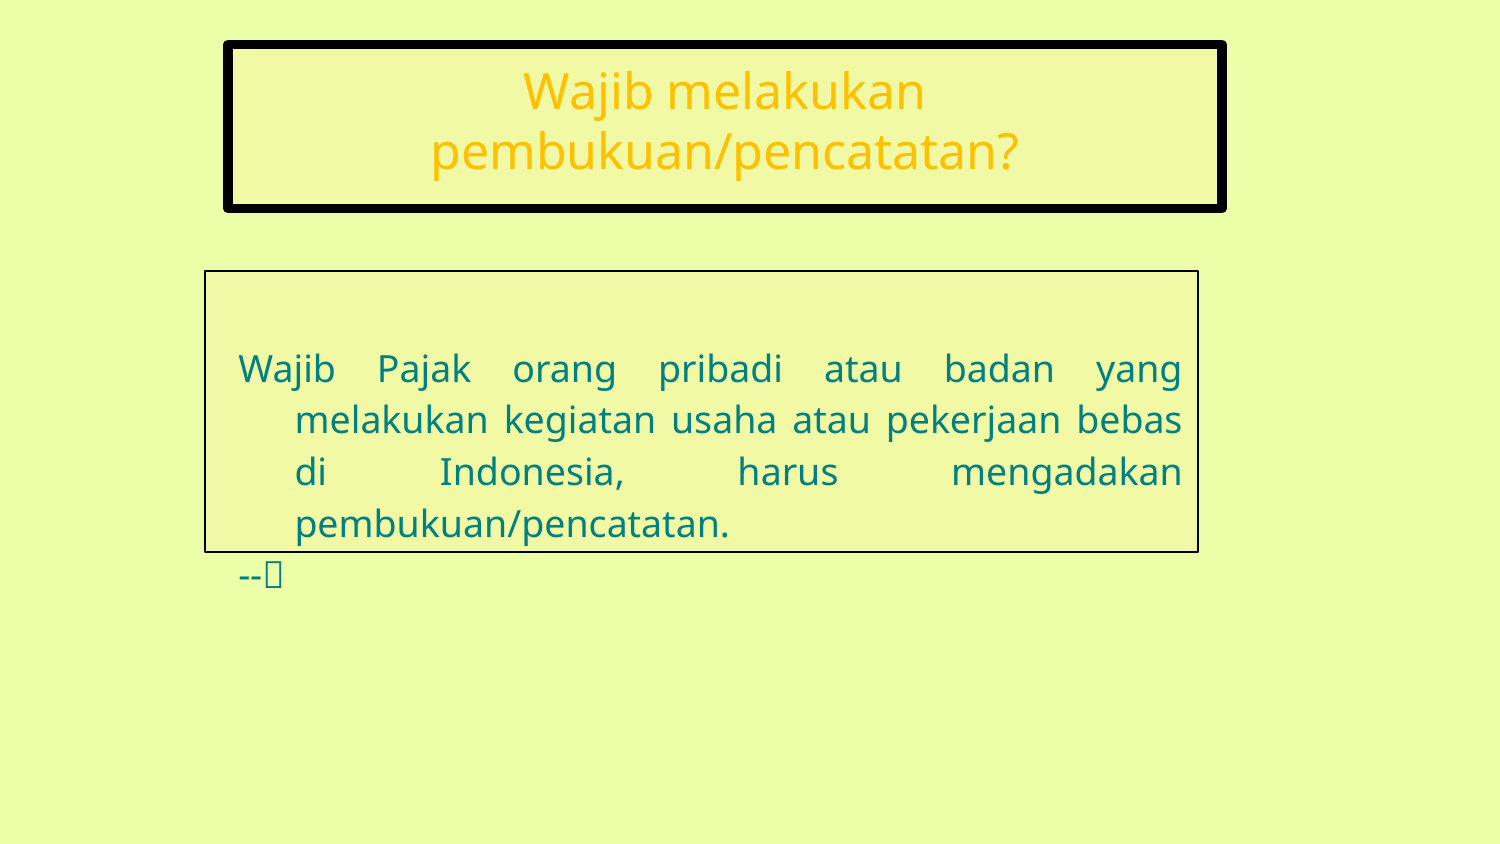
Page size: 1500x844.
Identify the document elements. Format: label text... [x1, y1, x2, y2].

list Wajib Pajak orang pribadi atau badan yang melakukan kegiatan usaha atau pekerjaan bebas di Indonesia, harus mengadakan pembukuan/pencatatan. -- [204, 271, 1199, 553]
title Wajib melakukan pembukuan/pencatatan? [228, 44, 1222, 209]
